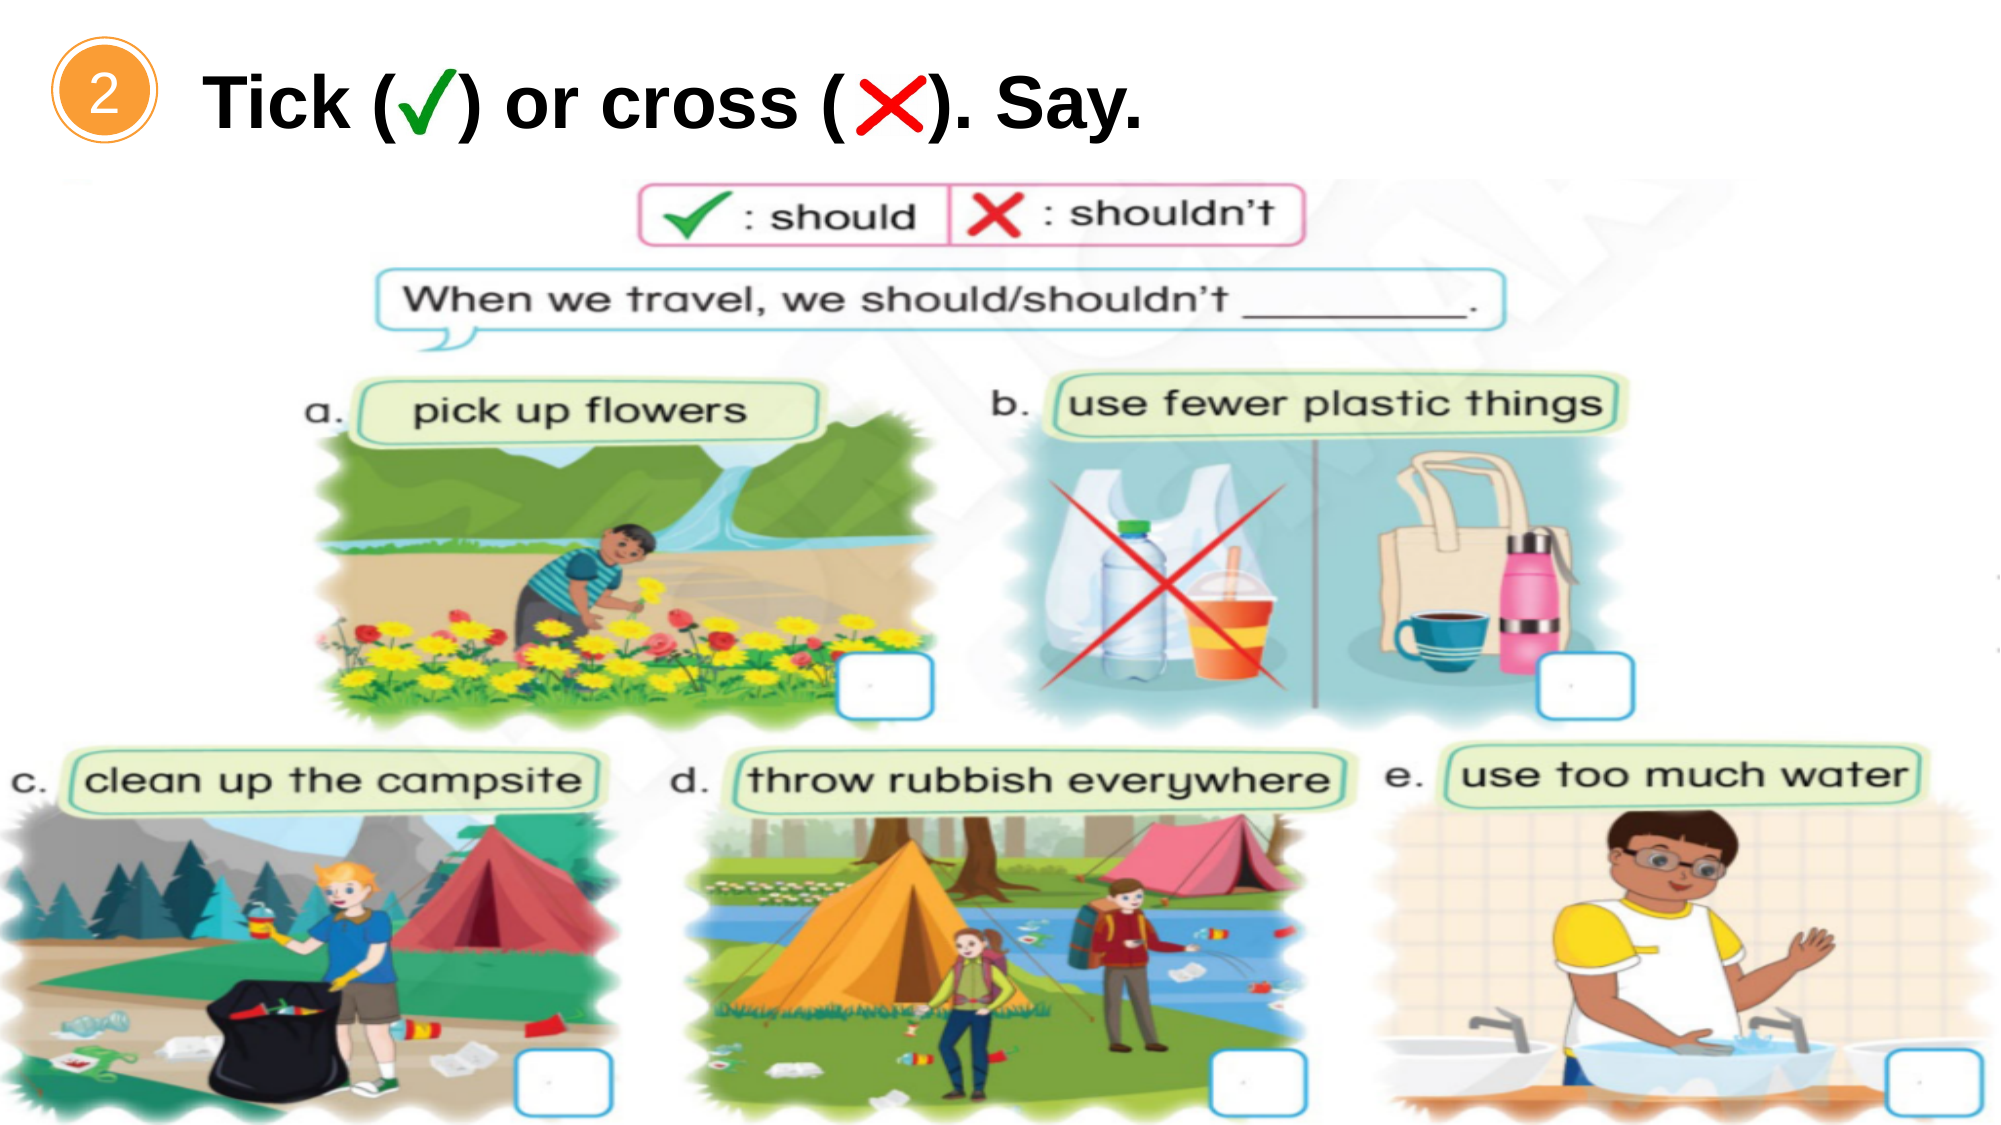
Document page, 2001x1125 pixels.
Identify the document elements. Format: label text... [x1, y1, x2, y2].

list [397, 67, 458, 136]
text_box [52, 37, 158, 143]
picture [0, 179, 2000, 1125]
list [855, 74, 927, 136]
text_box Tick ( ) or cross ( ). Say. [187, 46, 1843, 152]
